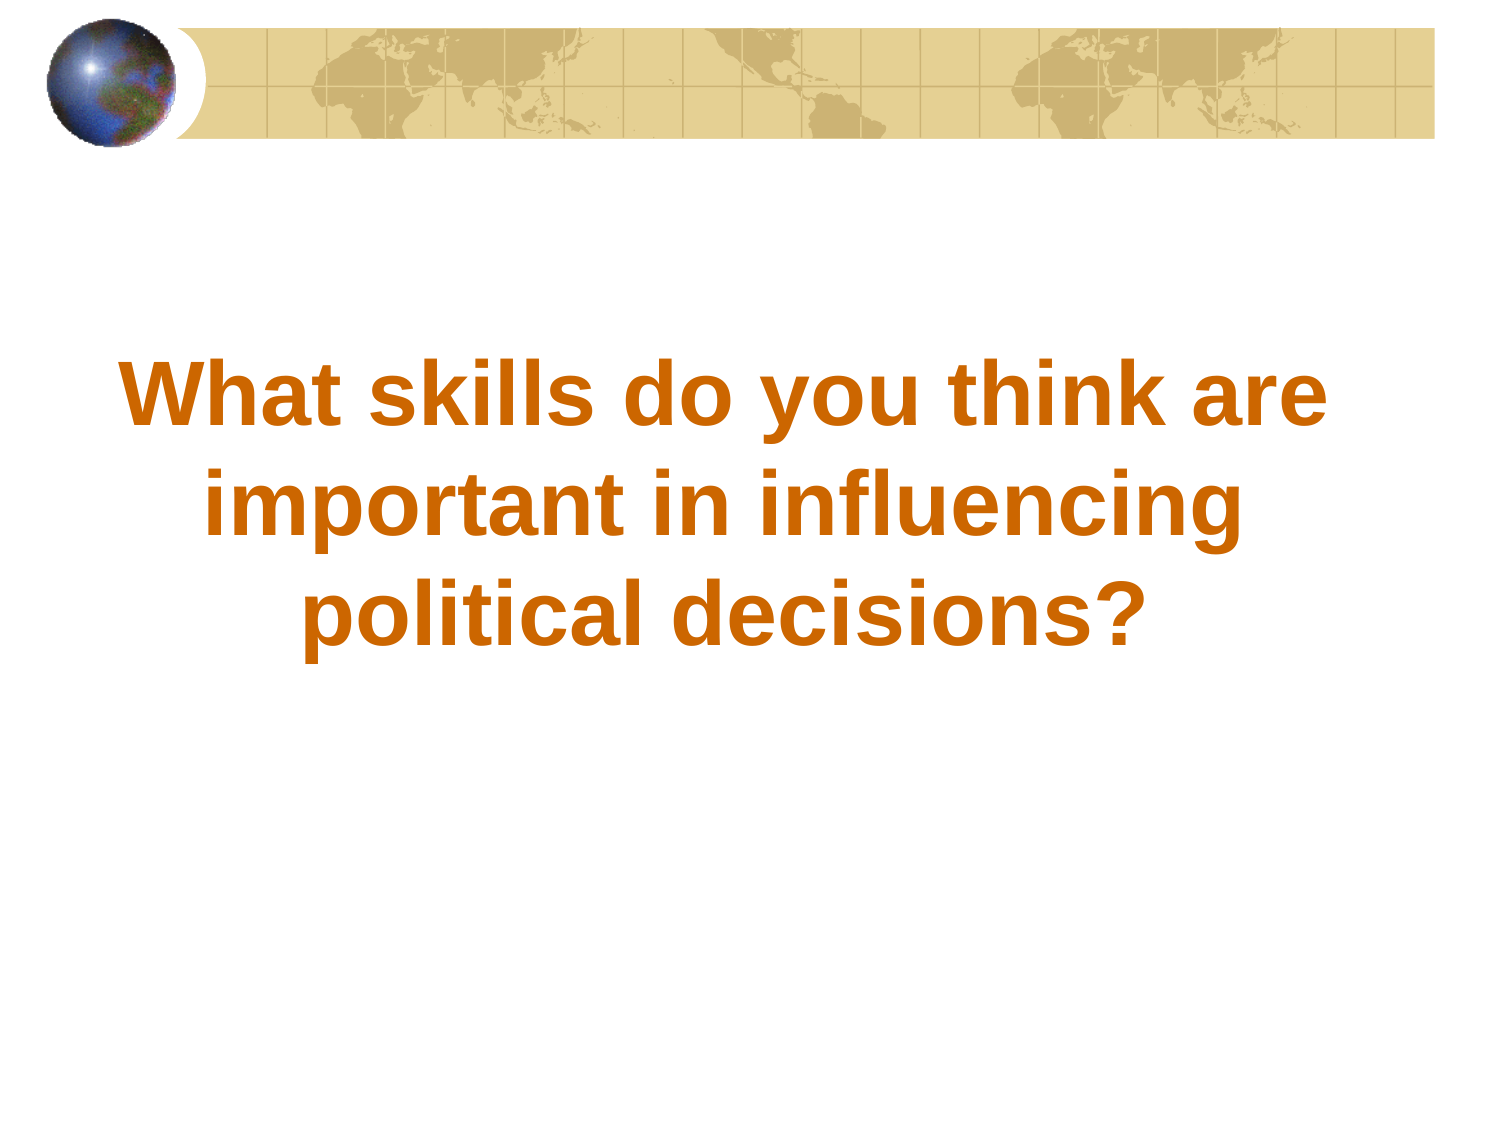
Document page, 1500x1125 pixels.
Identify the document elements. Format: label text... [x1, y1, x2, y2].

picture [42, 14, 190, 151]
title What skills do you think are important in influencing political decisions? [87, 262, 1363, 735]
